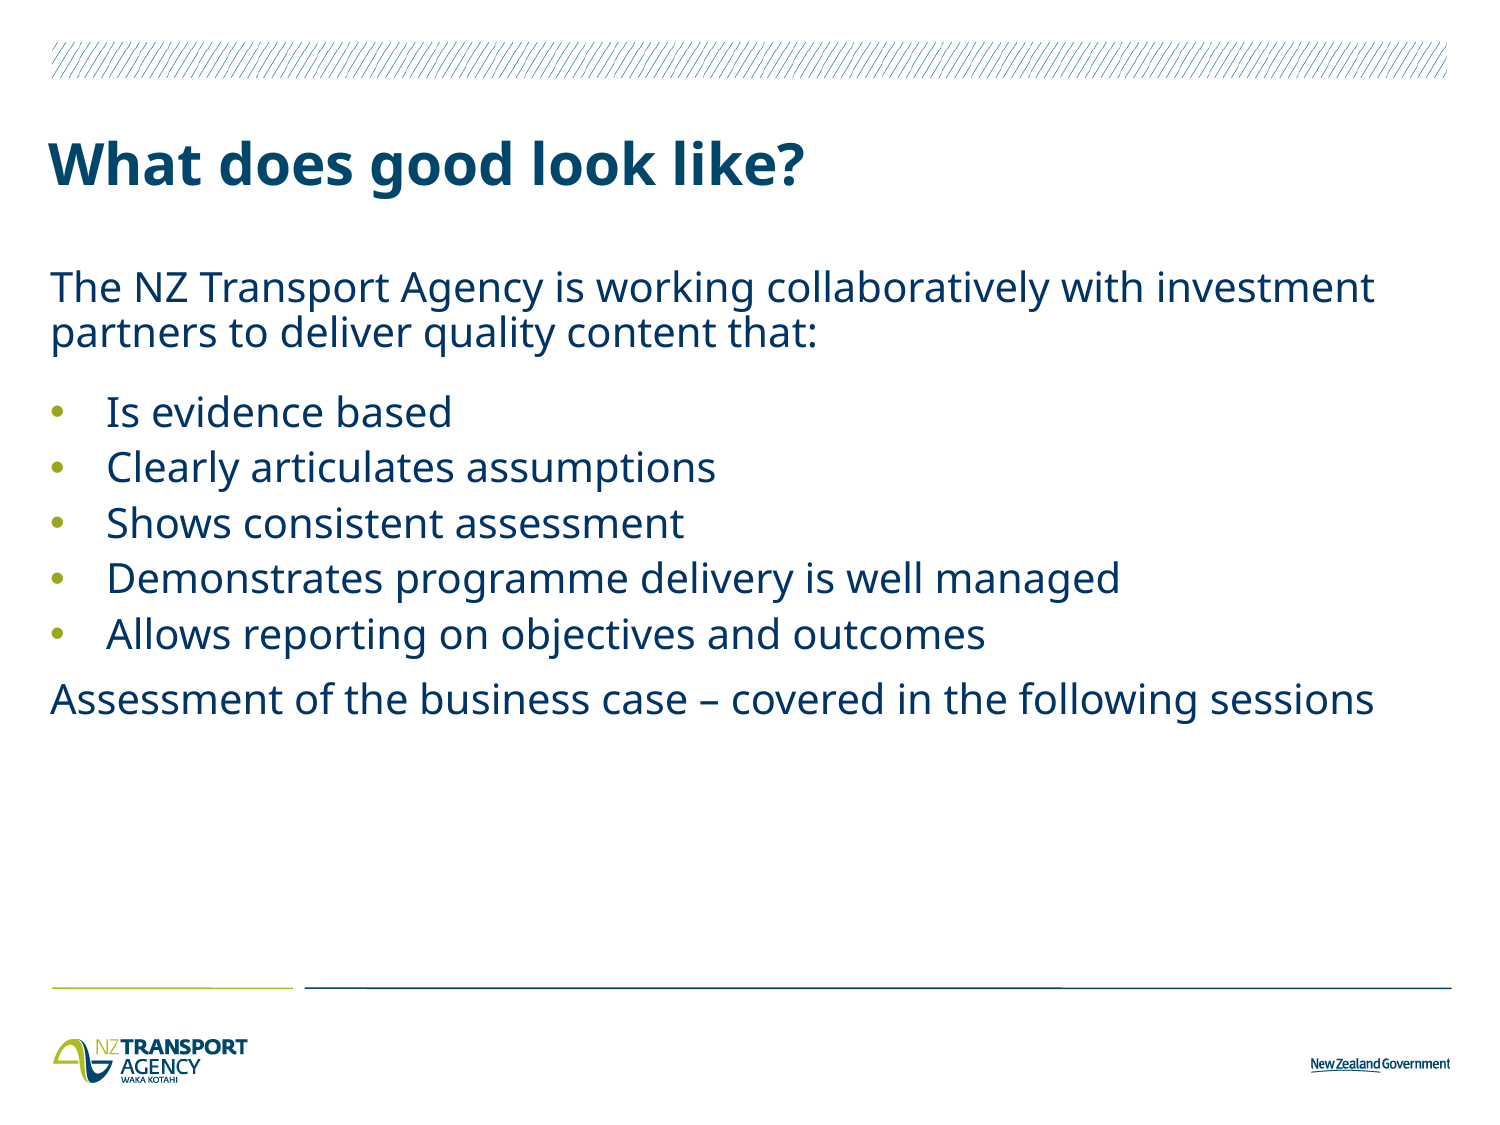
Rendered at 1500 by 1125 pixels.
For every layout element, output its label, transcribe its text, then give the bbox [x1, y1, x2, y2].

title What does good look like? [33, 101, 1450, 206]
picture [92, 1064, 108, 1073]
picture [50, 42, 1447, 78]
picture [209, 1043, 216, 1051]
picture [145, 1039, 153, 1051]
list The NZ Transport Agency is working collaboratively with investment partners to deliver quality content that: Is evidence based Clearly articulates assumptions Shows consistent assessment Demonstrates programme delivery is well managed Allows reporting on objectives and outcomes Assessment of the business case – covered in the following sessions [34, 258, 1450, 796]
picture [53, 1039, 1450, 1083]
